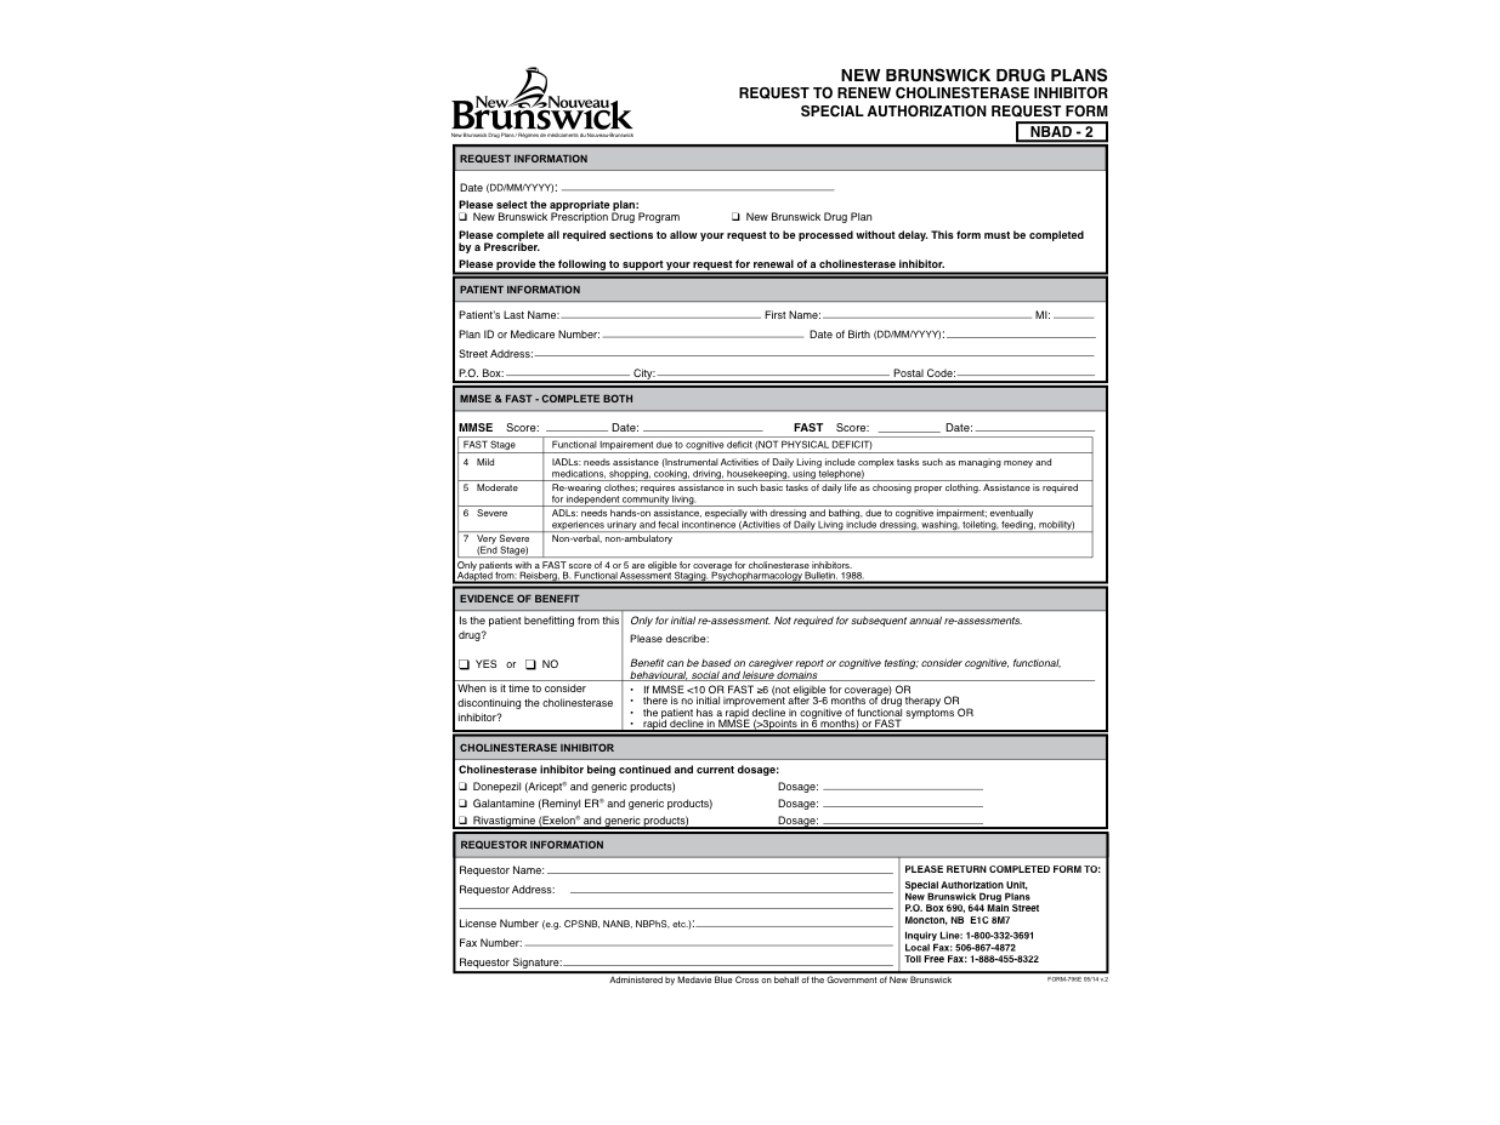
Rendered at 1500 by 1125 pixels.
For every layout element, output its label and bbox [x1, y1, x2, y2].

list [0, 44, 1500, 1006]
